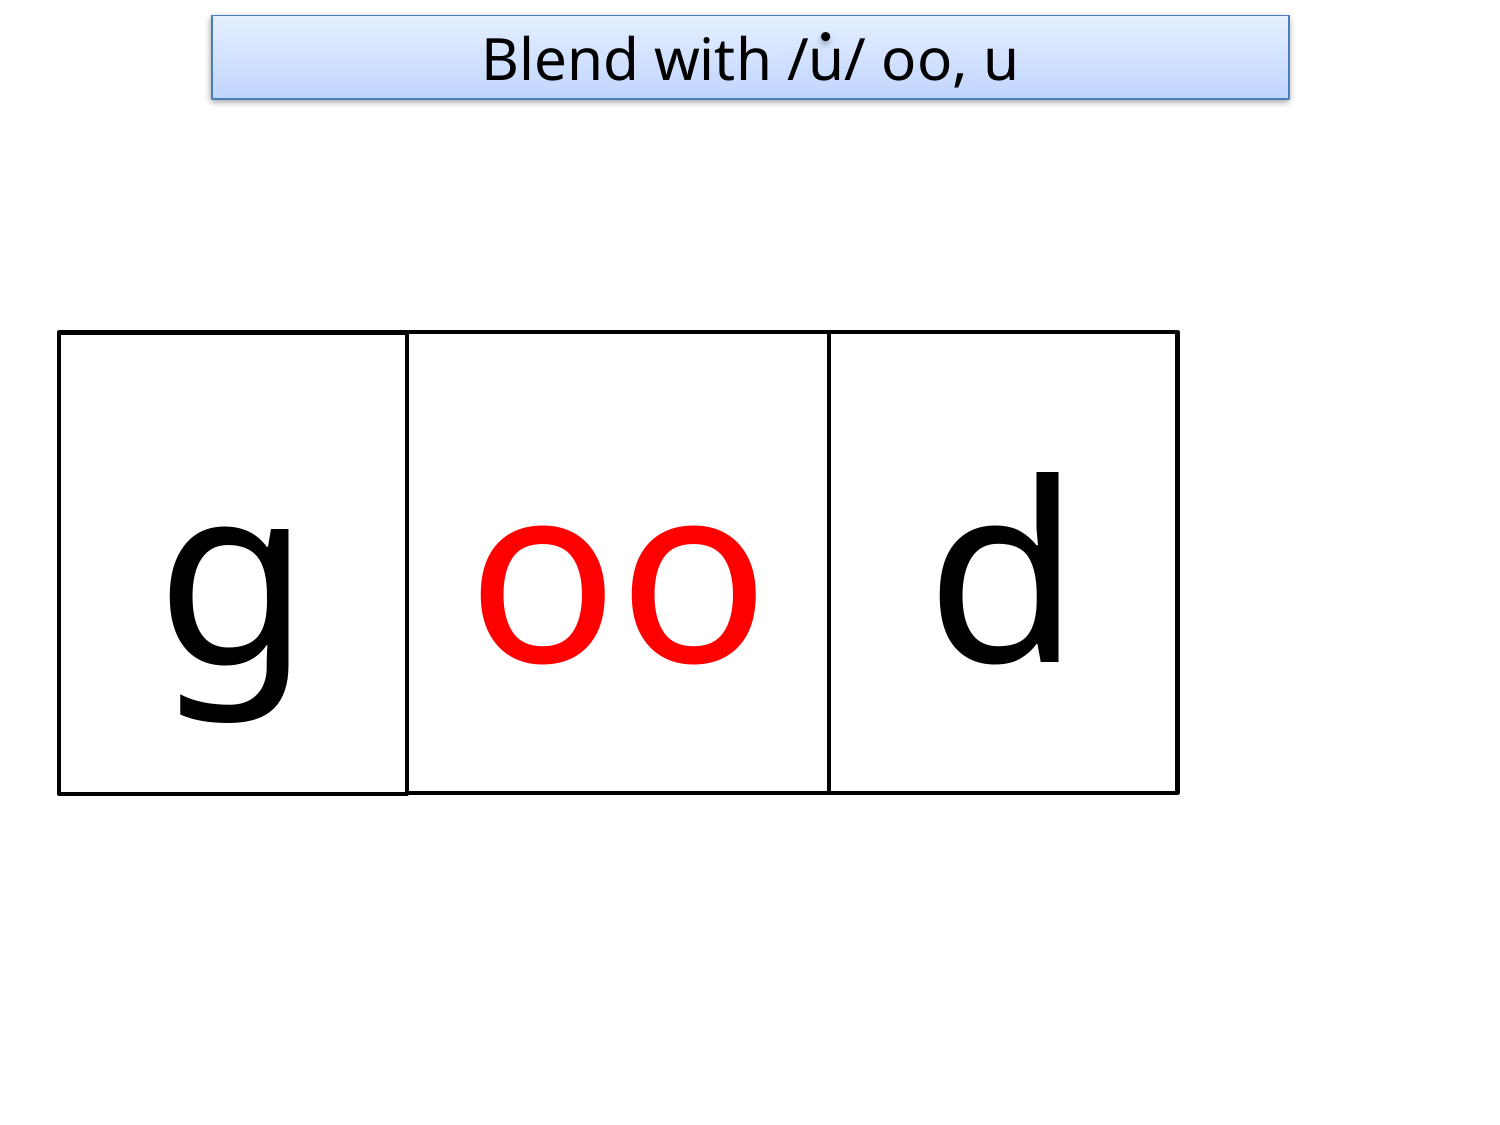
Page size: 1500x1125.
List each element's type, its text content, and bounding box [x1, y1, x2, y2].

text_box oo [405, 330, 827, 795]
text_box d [827, 330, 1180, 795]
text_box g [57, 330, 409, 796]
text_box [821, 32, 831, 42]
text_box Blend with /u/ oo, u [211, 15, 1290, 100]
